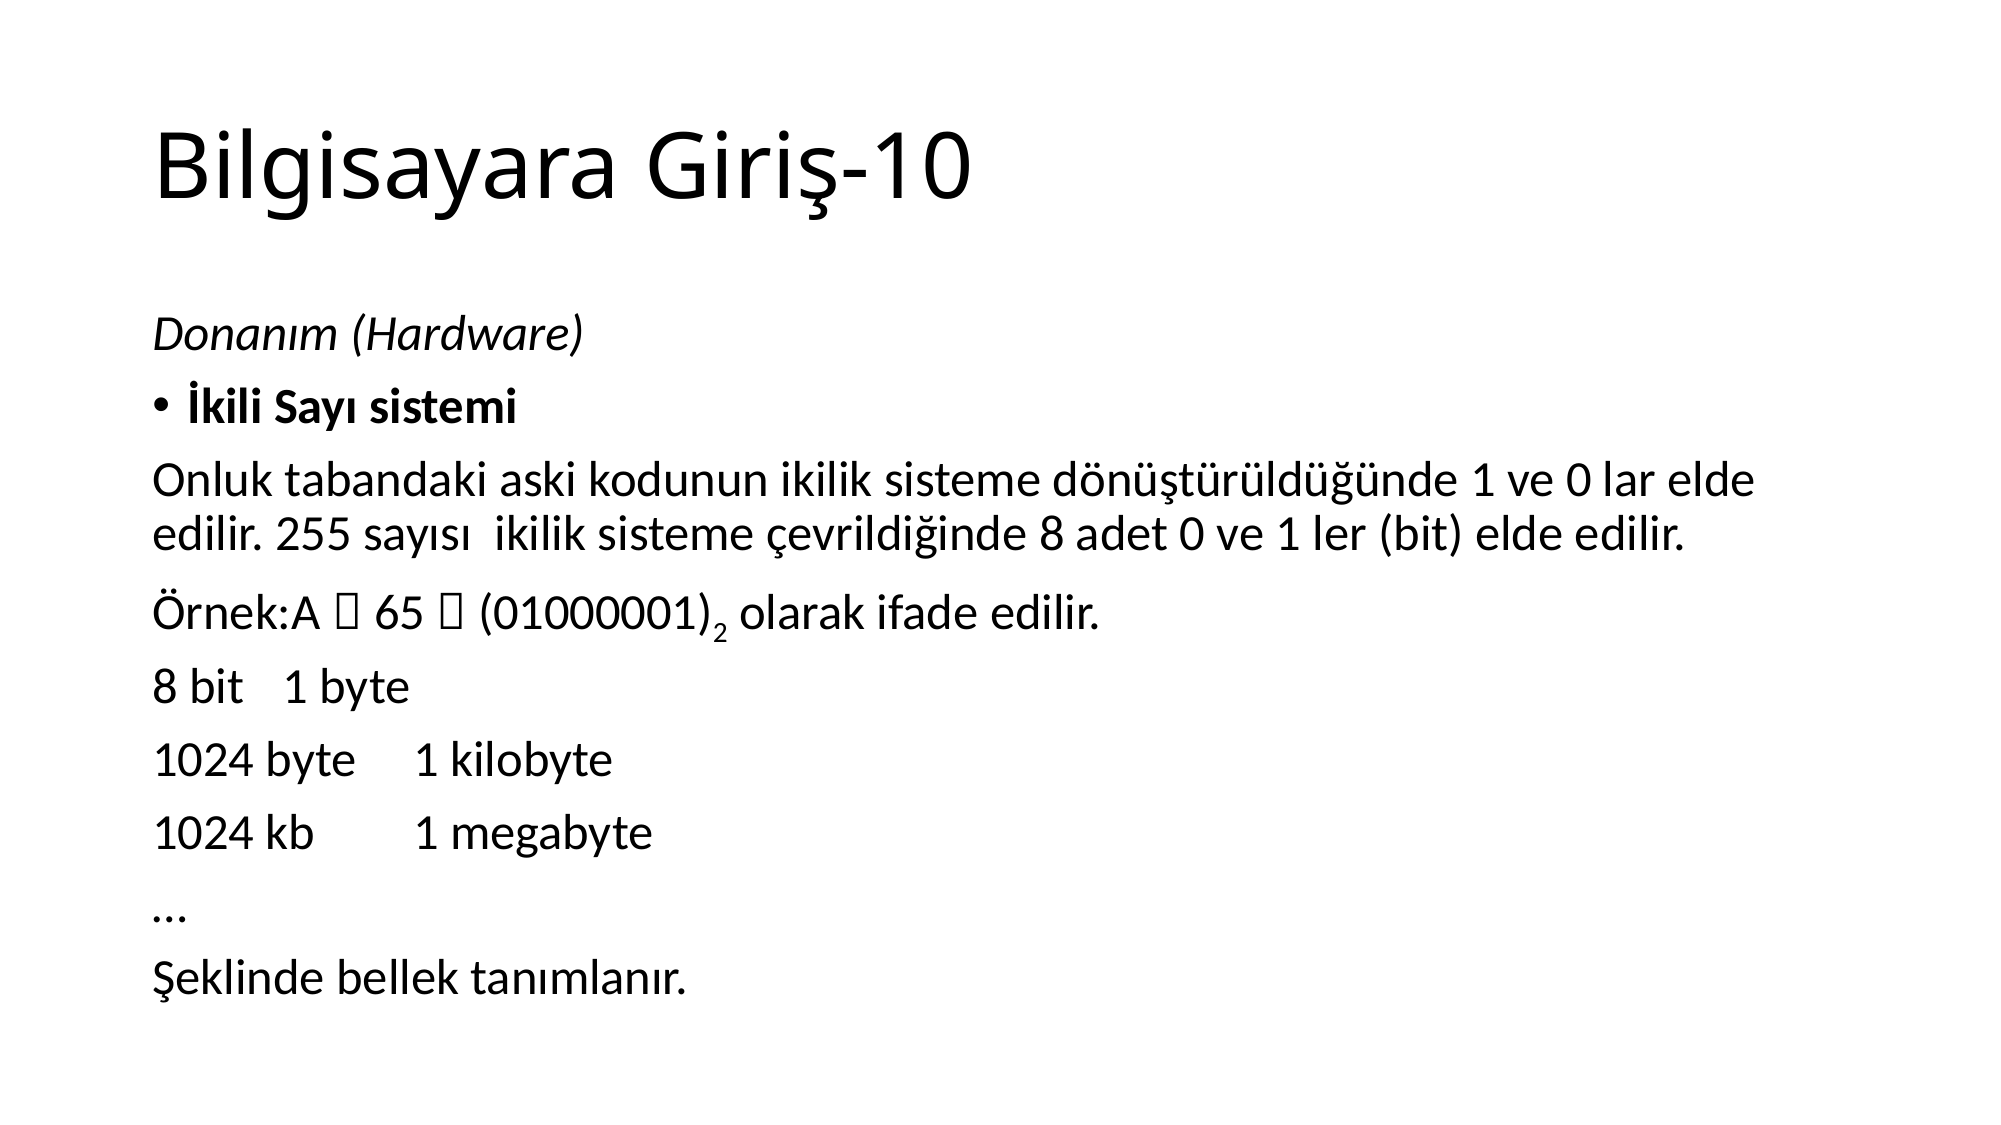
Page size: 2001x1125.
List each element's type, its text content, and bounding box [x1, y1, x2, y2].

list Donanım (Hardware) İkili Sayı sistemi Onluk tabandaki aski kodunun ikilik sisteme dönüştürüldüğünde 1 ve 0 lar elde edilir. 255 sayısı ikilik sisteme çevrildiğinde 8 adet 0 ve 1 ler (bit) elde edilir. Örnek:A  65  (01000001)2 olarak ifade edilir. 8 bit 1 byte 1024 byte 1 kilobyte 1024 kb 1 megabyte … Şeklinde bellek tanımlanır. [137, 299, 1863, 1014]
title Bilgisayara Giriş-10 [137, 59, 1863, 278]
